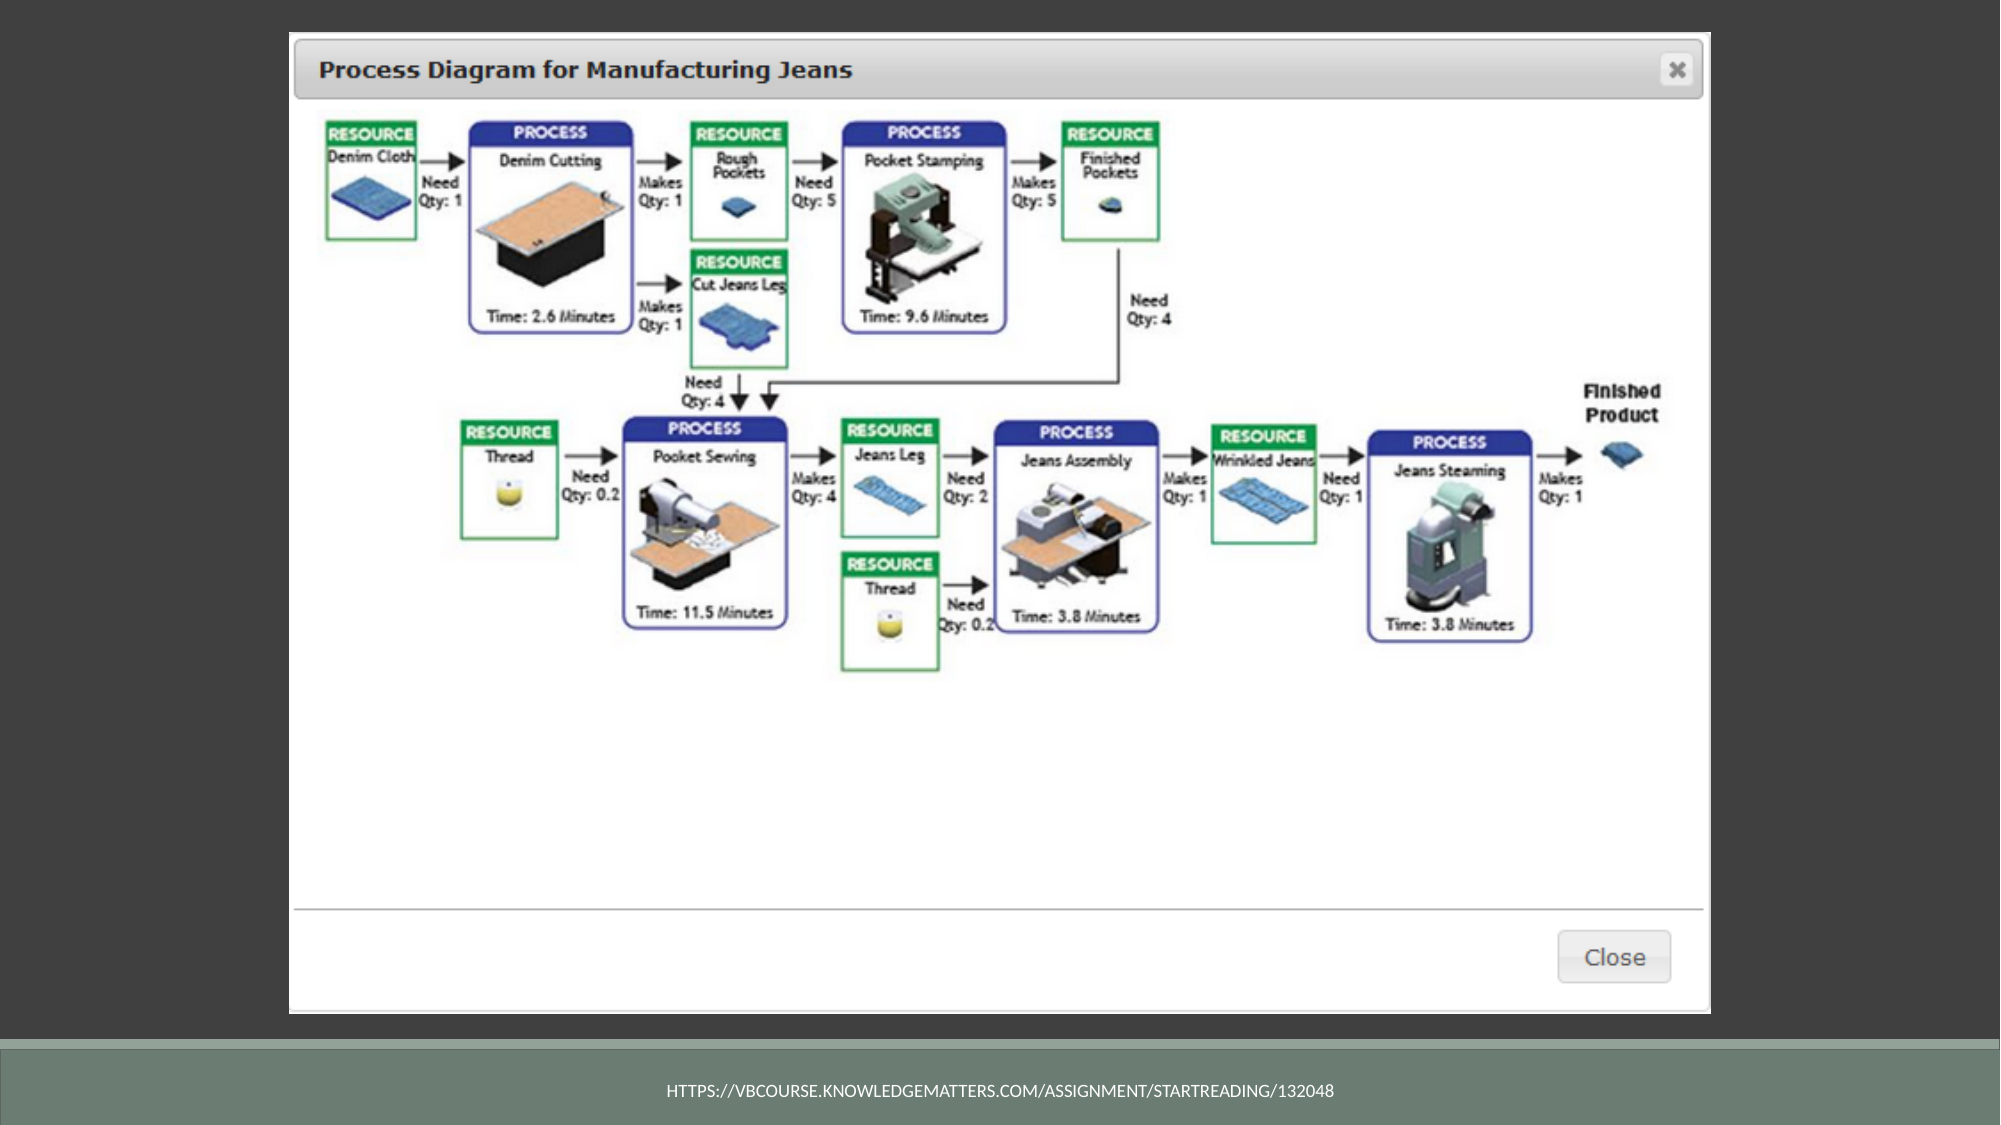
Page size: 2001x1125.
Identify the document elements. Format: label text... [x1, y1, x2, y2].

footer https://vbcourse.knowledgematters.com/assignment/startReading/132048 [604, 1059, 1396, 1120]
picture [289, 32, 1712, 1014]
